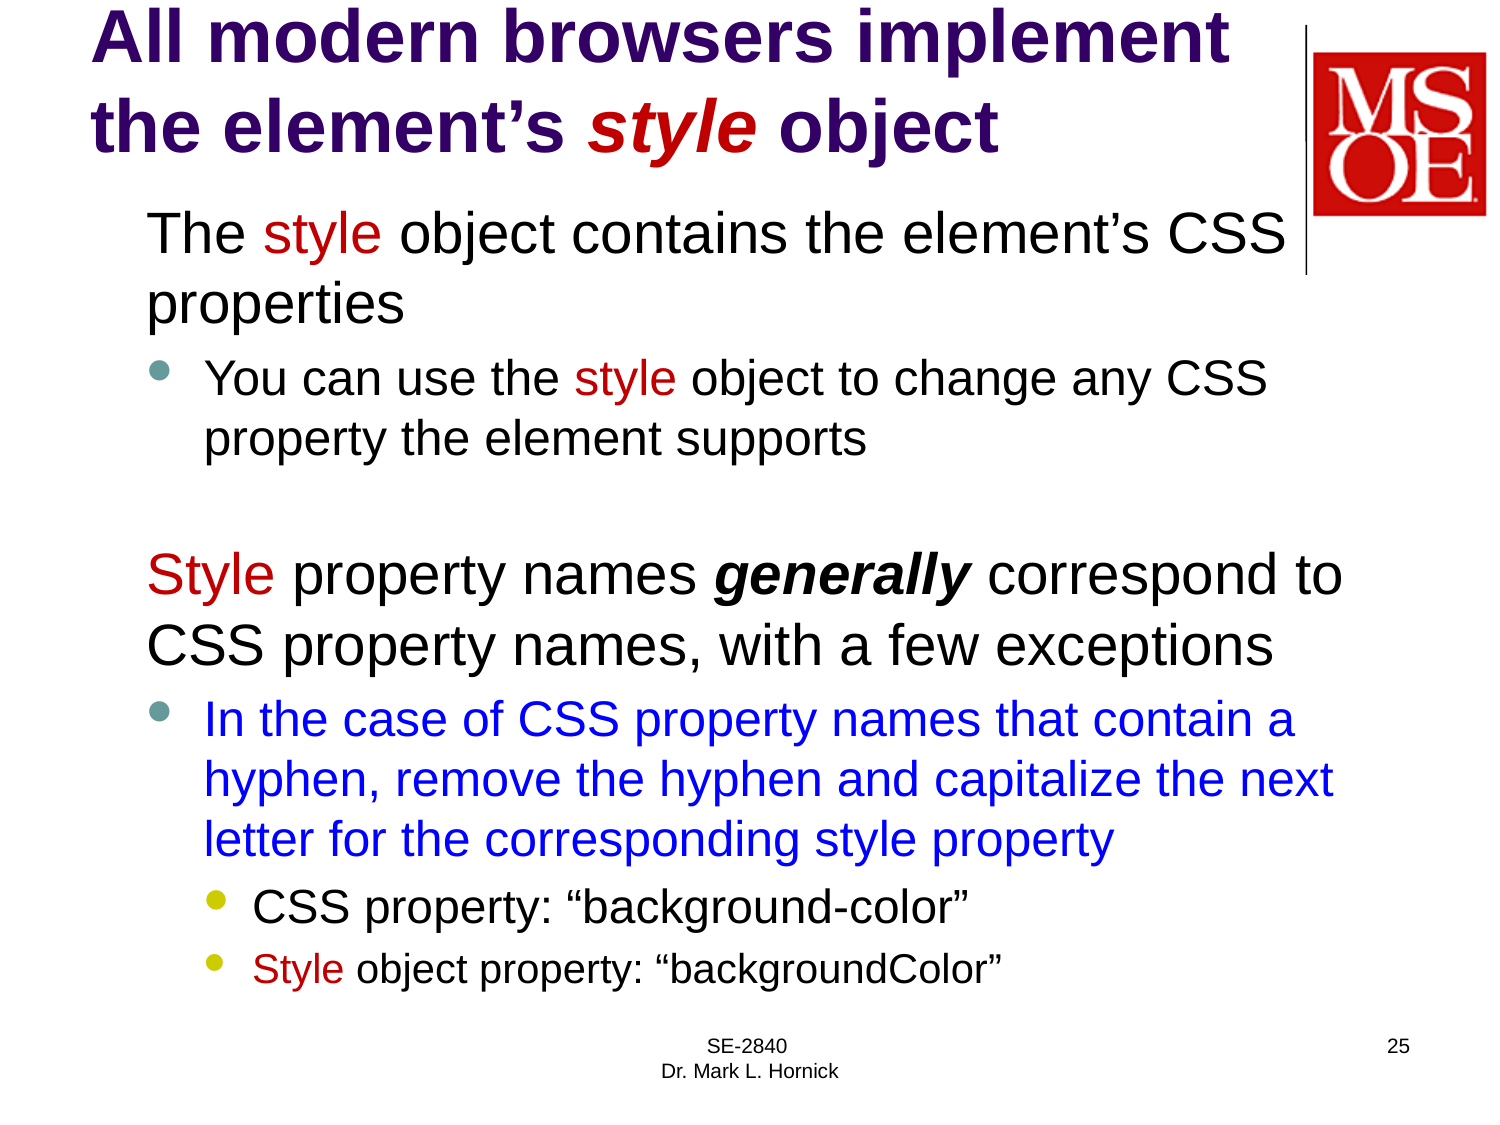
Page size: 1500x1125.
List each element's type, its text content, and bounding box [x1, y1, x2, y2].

title All modern browsers implement the element’s style object [75, 0, 1313, 175]
footer SE-2840 Dr. Mark L. Hornick [512, 1024, 988, 1101]
list The style object contains the element’s CSS properties You can use the style object to change any CSS property the element supports Style property names generally correspond to CSS property names, with a few exceptions In the case of CSS property names that contain a hyphen, remove the hyphen and capitalize the next letter for the corresponding style property CSS property: “background-color” Style object property: “backgroundColor” [75, 187, 1425, 1025]
slide_number 25 [1074, 1024, 1426, 1101]
picture [1312, 37, 1488, 232]
